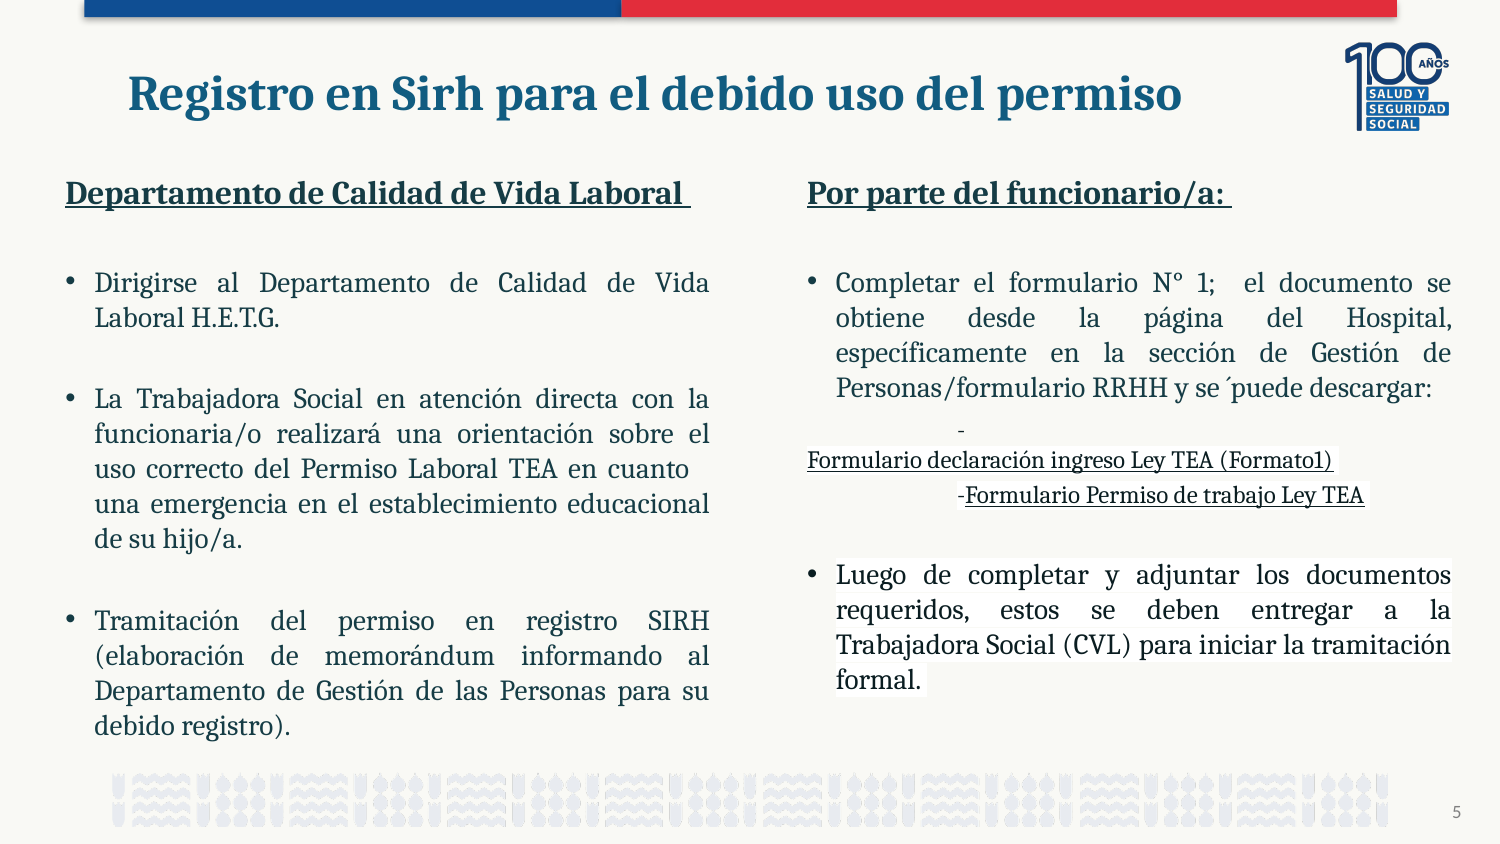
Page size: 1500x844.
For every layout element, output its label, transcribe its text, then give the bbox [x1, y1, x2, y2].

list Por parte del funcionario/a: Completar el formulario N° 1; el documento se obtiene desde la página del Hospital, específicamente en la sección de Gestión de Personas/formulario RRHH y se ´puede descargar: -Formulario declaración ingreso Ley TEA (Formato1) -Formulario Permiso de trabajo Ley TEA Luego de completar y adjuntar los documentos requeridos, estos se deben entregar a la Trabajadora Social (CVL) para iniciar la tramitación formal. [774, 163, 1467, 754]
picture [1335, 25, 1459, 149]
list Departamento de Calidad de Vida Laboral Dirigirse al Departamento de Calidad de Vida Laboral H.E.T.G. La Trabajadora Social en atención directa con la funcionaria/o realizará una orientación sobre el uso correcto del Permiso Laboral TEA en cuanto una emergencia en el establecimiento educacional de su hijo/a. Tramitación del permiso en registro SIRH (elaboración de memorándum informando al Departamento de Gestión de las Personas para su debido registro). [33, 163, 726, 777]
title Registro en Sirh para el debido uso del permiso [75, 53, 1236, 164]
slide_number 5 [1126, 791, 1477, 827]
